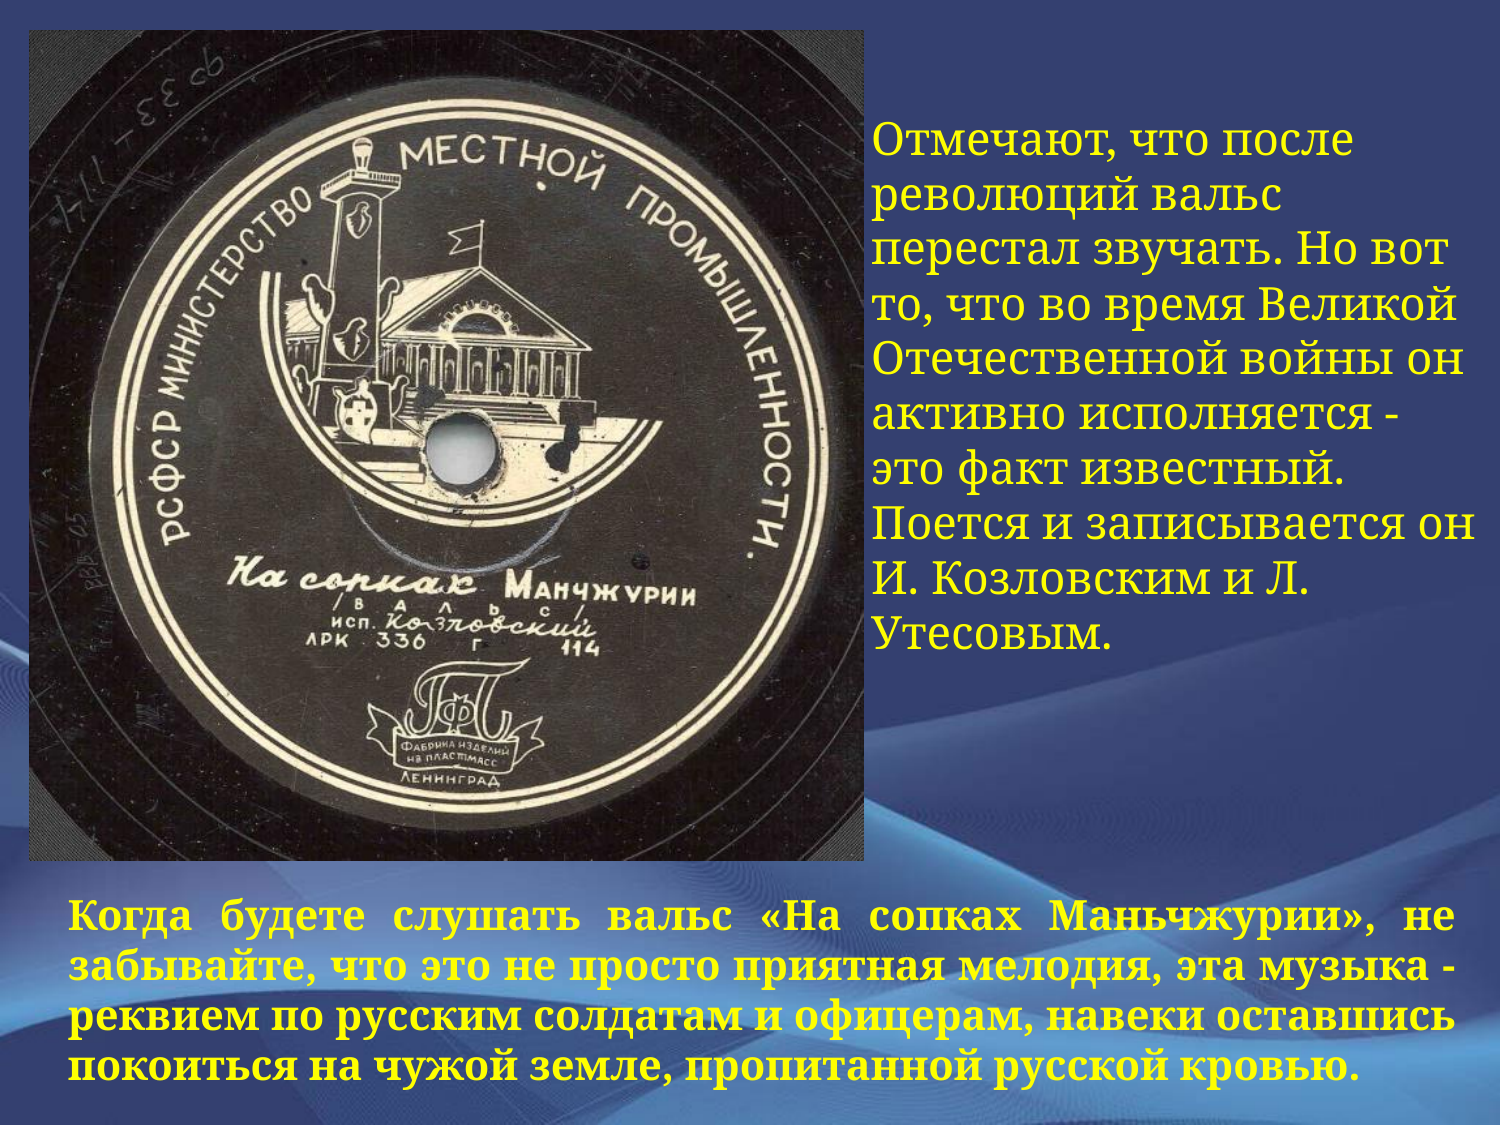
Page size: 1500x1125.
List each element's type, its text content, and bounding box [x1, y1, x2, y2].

picture [0, 0, 1500, 1125]
text_box Отмечают, что после революций вальс перестал звучать. Но вот то, что во время Великой Отечественной войны он активно исполняется - это факт известный. Поется и записывается он И. Козловским и Л. Утесовым. [868, 101, 1500, 667]
text_box Когда будете слушать вальс «На сопках Маньчжурии», не забывайте, что это не просто приятная мелодия, эта музыка - реквием по русским солдатам и офицерам, навеки оставшись покоиться на чужой земле, пропитанной русской кровью. [53, 881, 1471, 1097]
